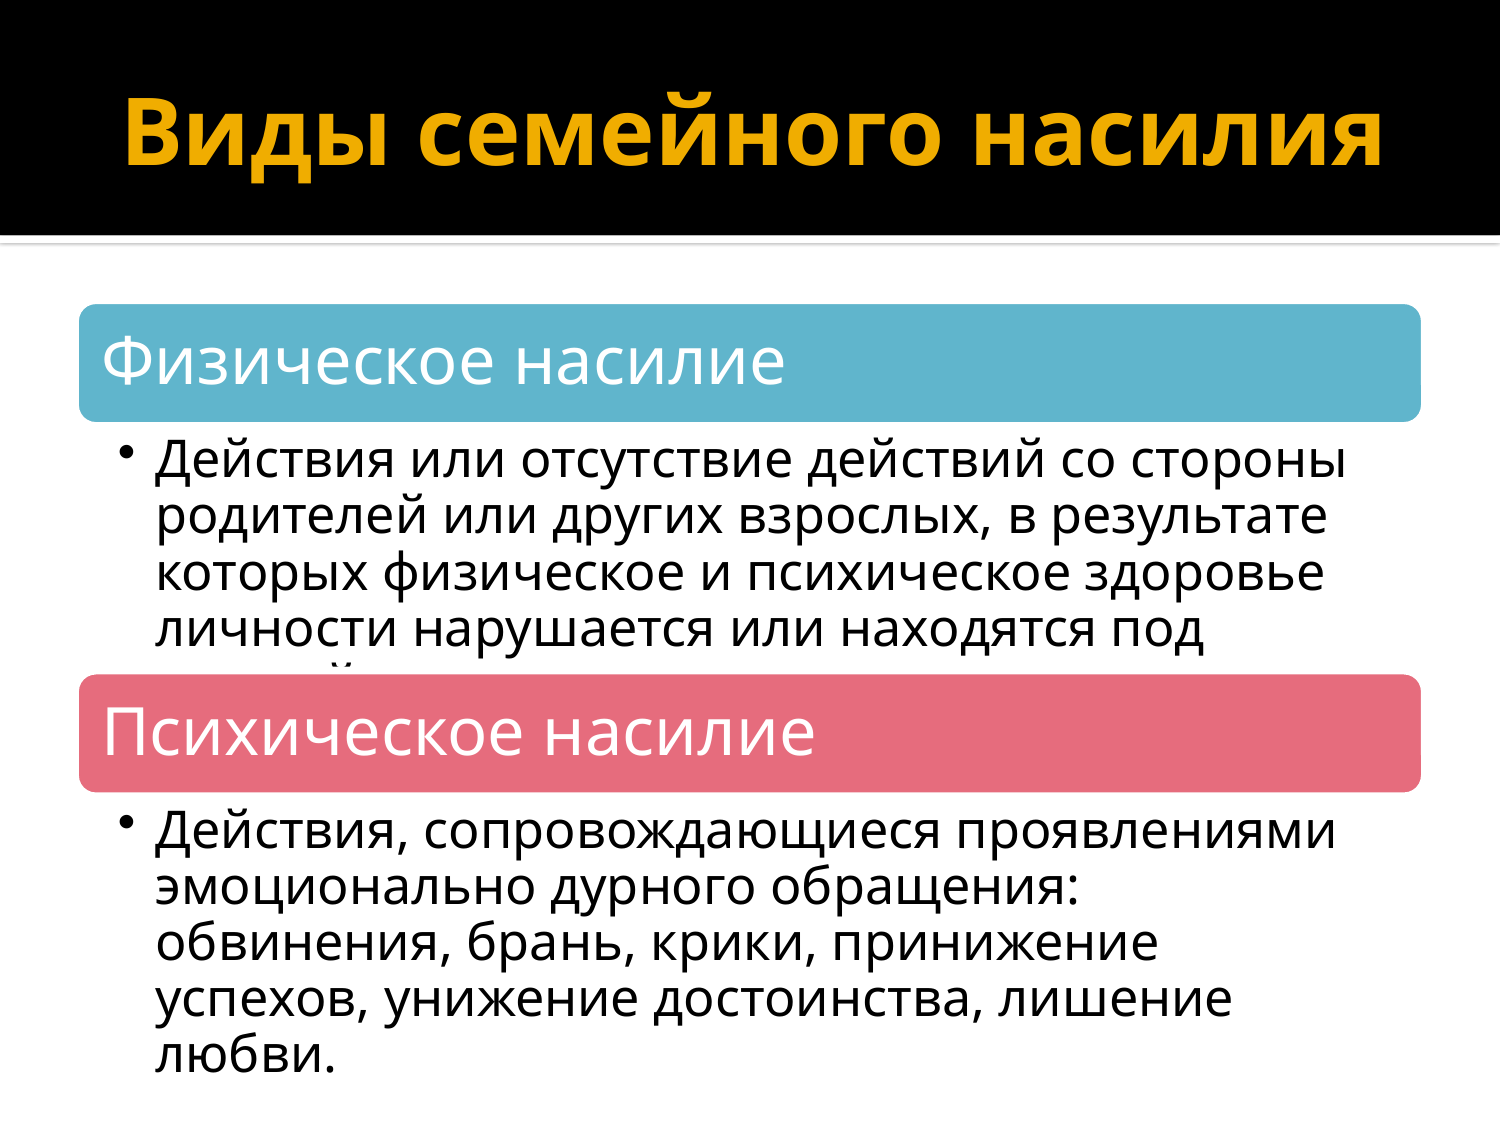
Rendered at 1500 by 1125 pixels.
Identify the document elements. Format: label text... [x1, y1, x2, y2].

title Виды семейного насилия [75, 25, 1425, 231]
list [74, 291, 1425, 1050]
